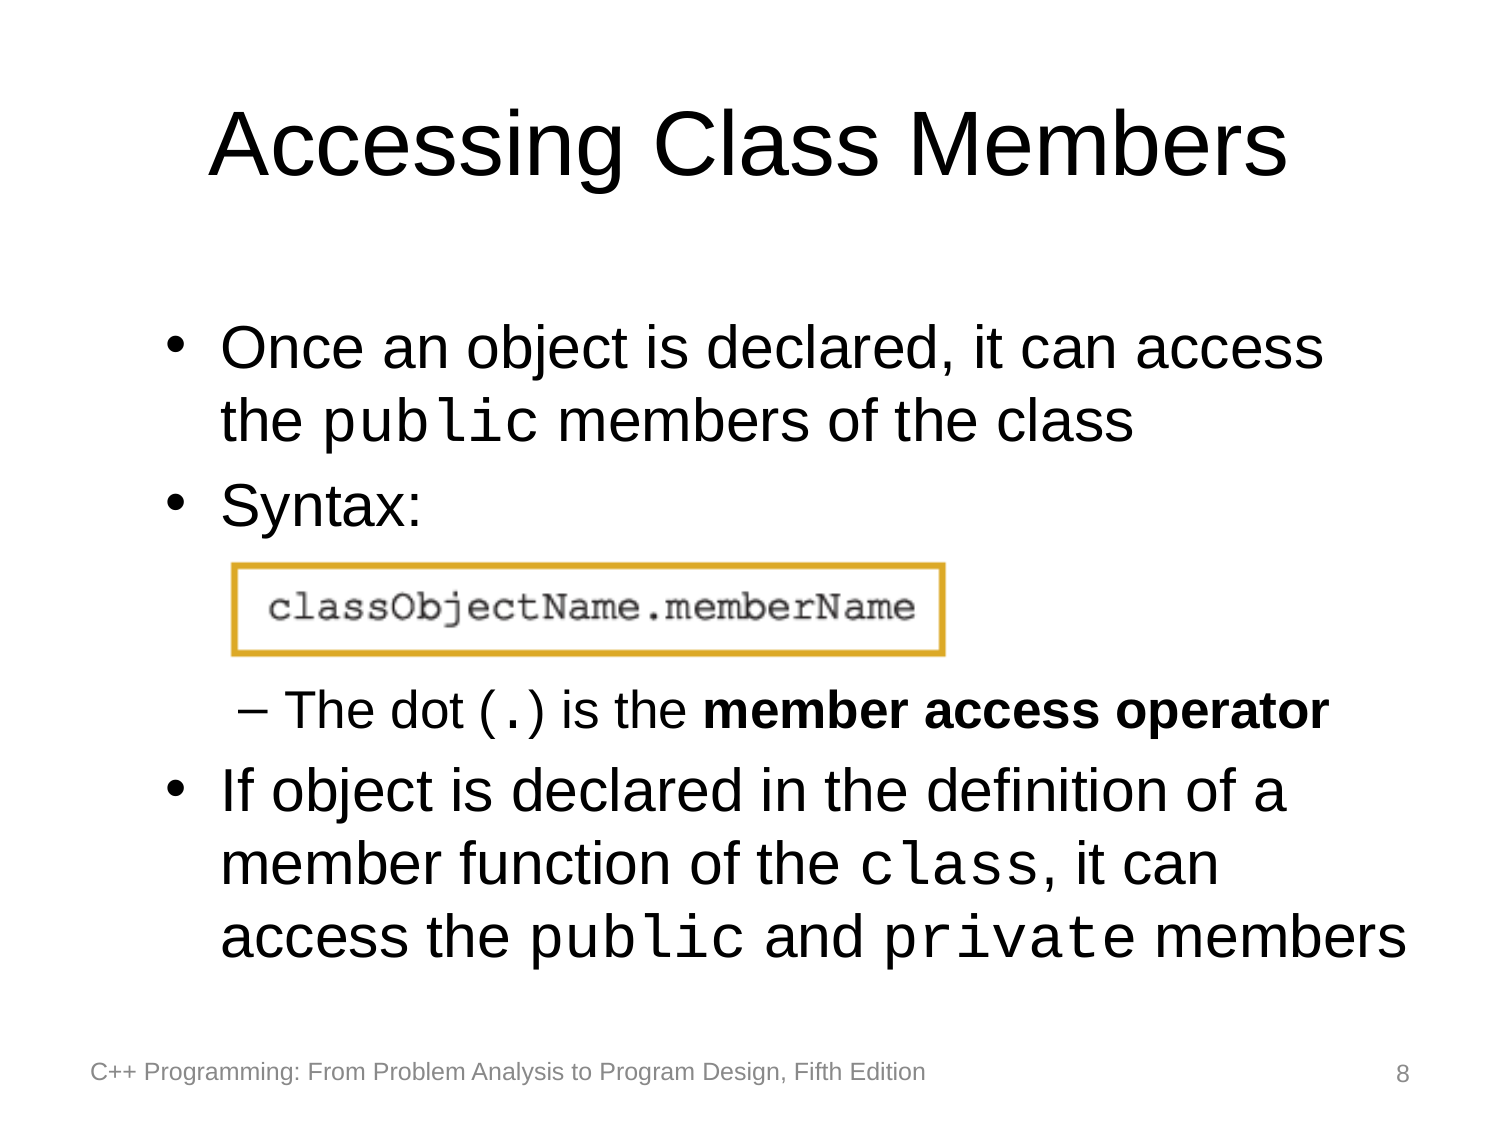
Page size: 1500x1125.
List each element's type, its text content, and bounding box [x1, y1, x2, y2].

list Once an object is declared, it can access the public members of the class Syntax: The dot (.) is the member access operator If object is declared in the definition of a member function of the class, it can access the public and private members [149, 299, 1426, 1026]
title Accessing Class Members [74, 44, 1426, 233]
picture [224, 554, 951, 662]
slide_number 8 [1074, 1042, 1425, 1103]
footer C++ Programming: From Problem Analysis to Program Design, Fifth Edition [75, 1037, 988, 1103]
